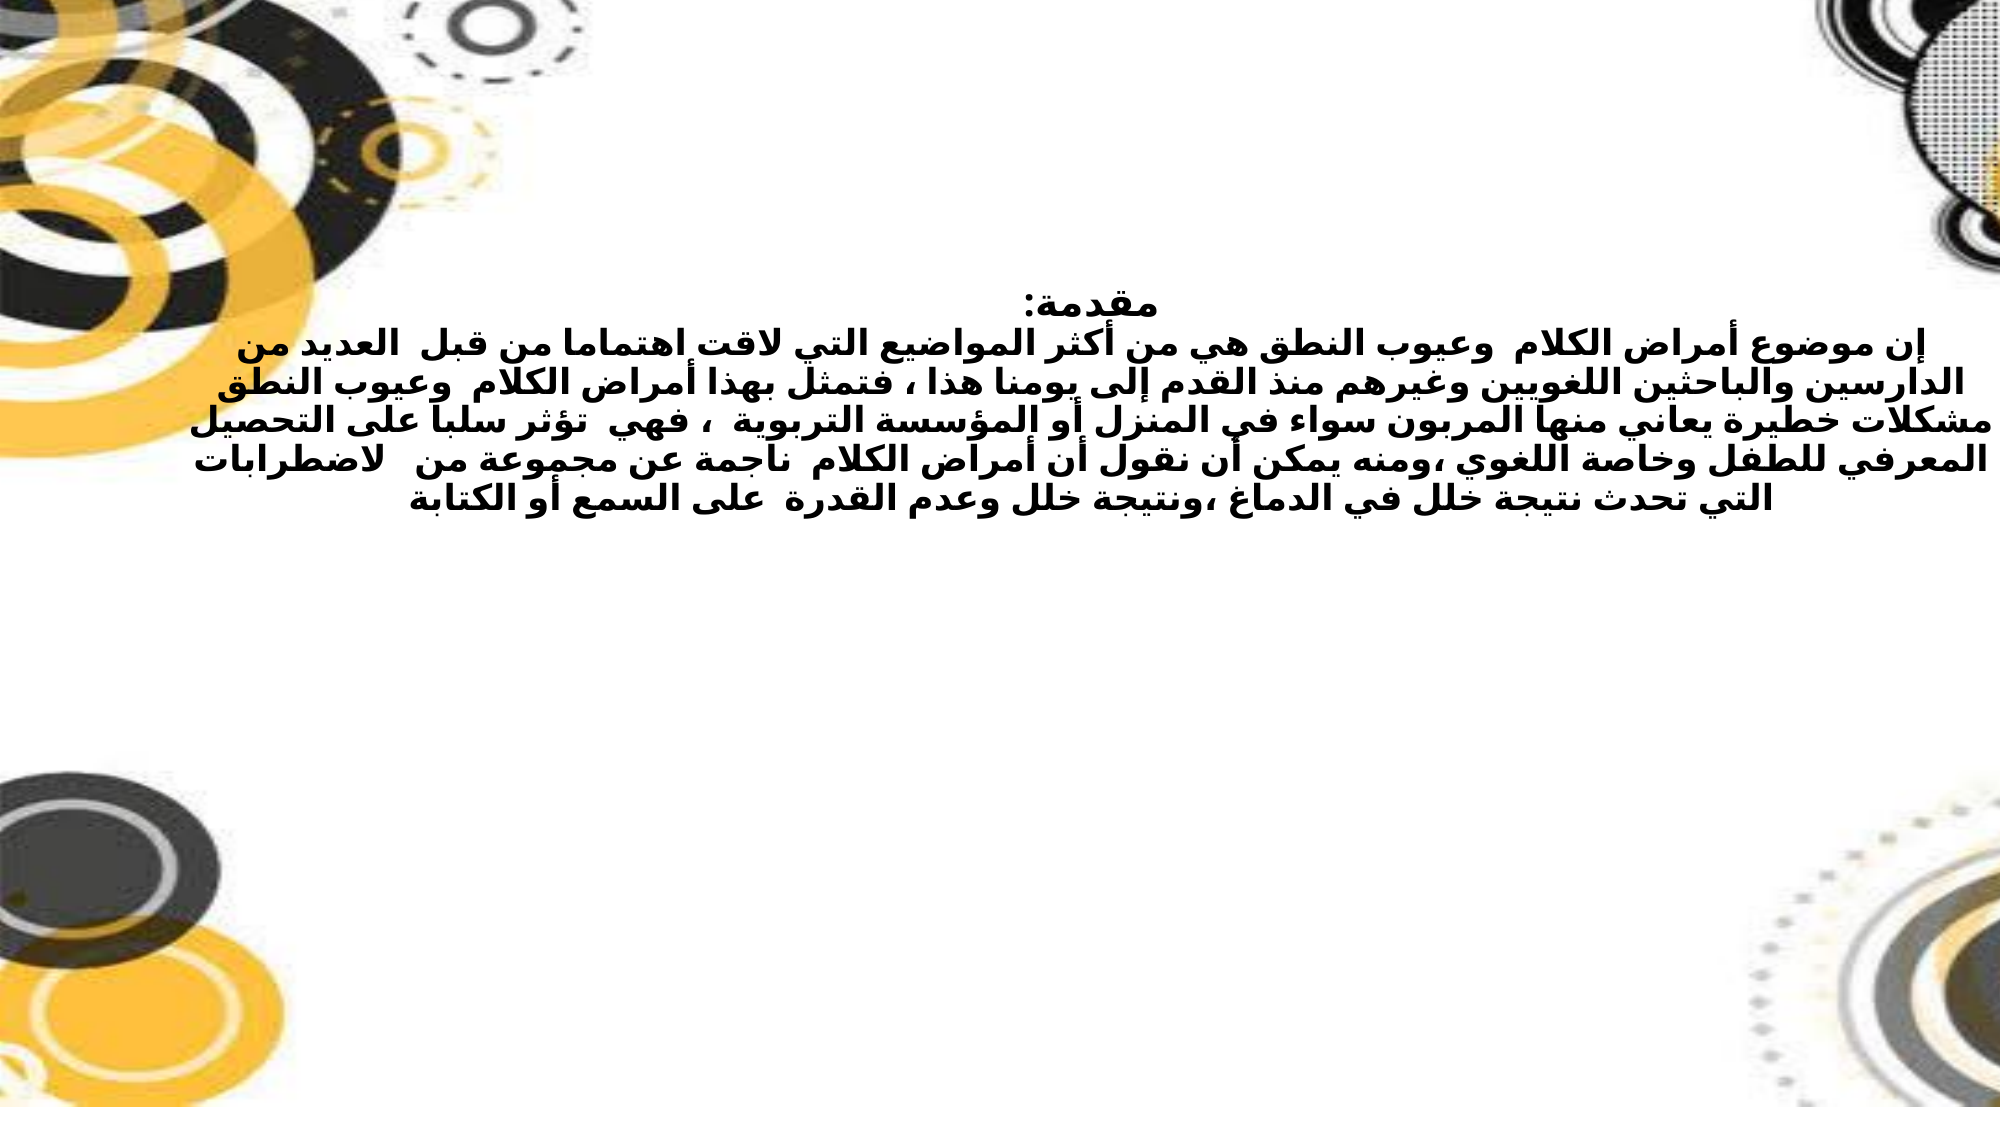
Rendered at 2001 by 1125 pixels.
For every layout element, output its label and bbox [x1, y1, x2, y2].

list [0, 0, 2000, 1108]
